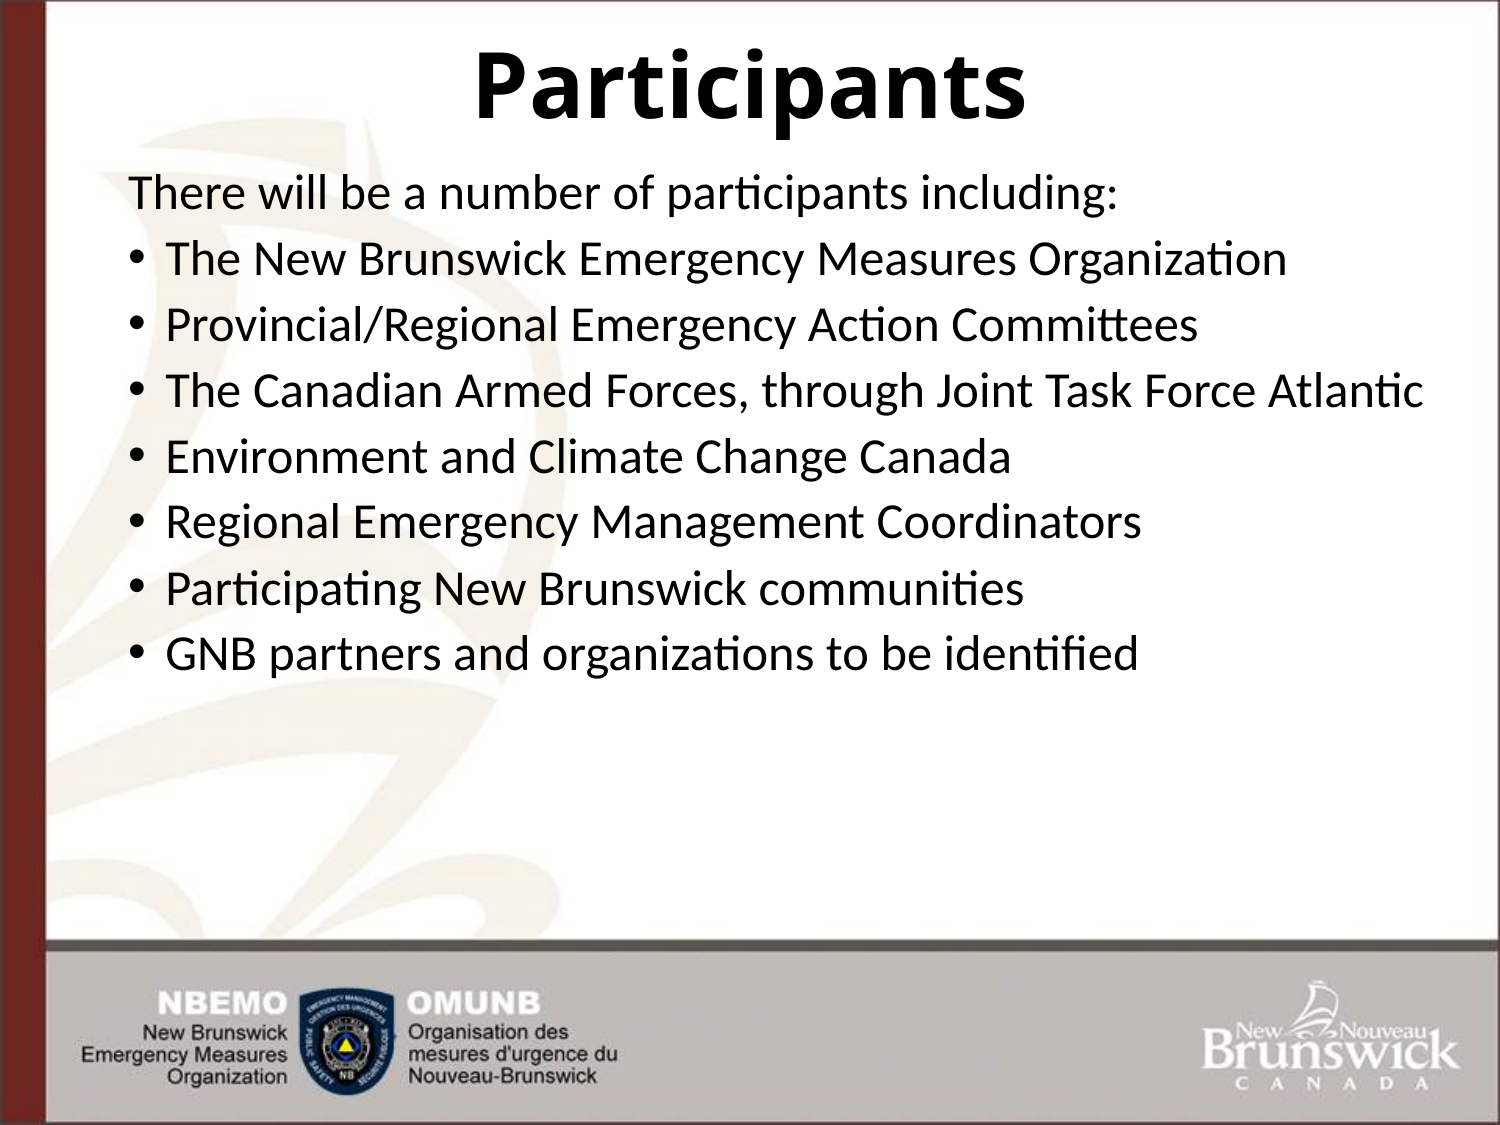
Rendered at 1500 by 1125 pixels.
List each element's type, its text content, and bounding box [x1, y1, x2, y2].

list There will be a number of participants including: The New Brunswick Emergency Measures Organization Provincial/Regional Emergency Action Committees The Canadian Armed Forces, through Joint Task Force Atlantic Environment and Climate Change Canada Regional Emergency Management Coordinators Participating New Brunswick communities GNB partners and organizations to be identified [113, 158, 1465, 766]
picture [0, 0, 1500, 1125]
title Participants [243, 18, 1257, 158]
